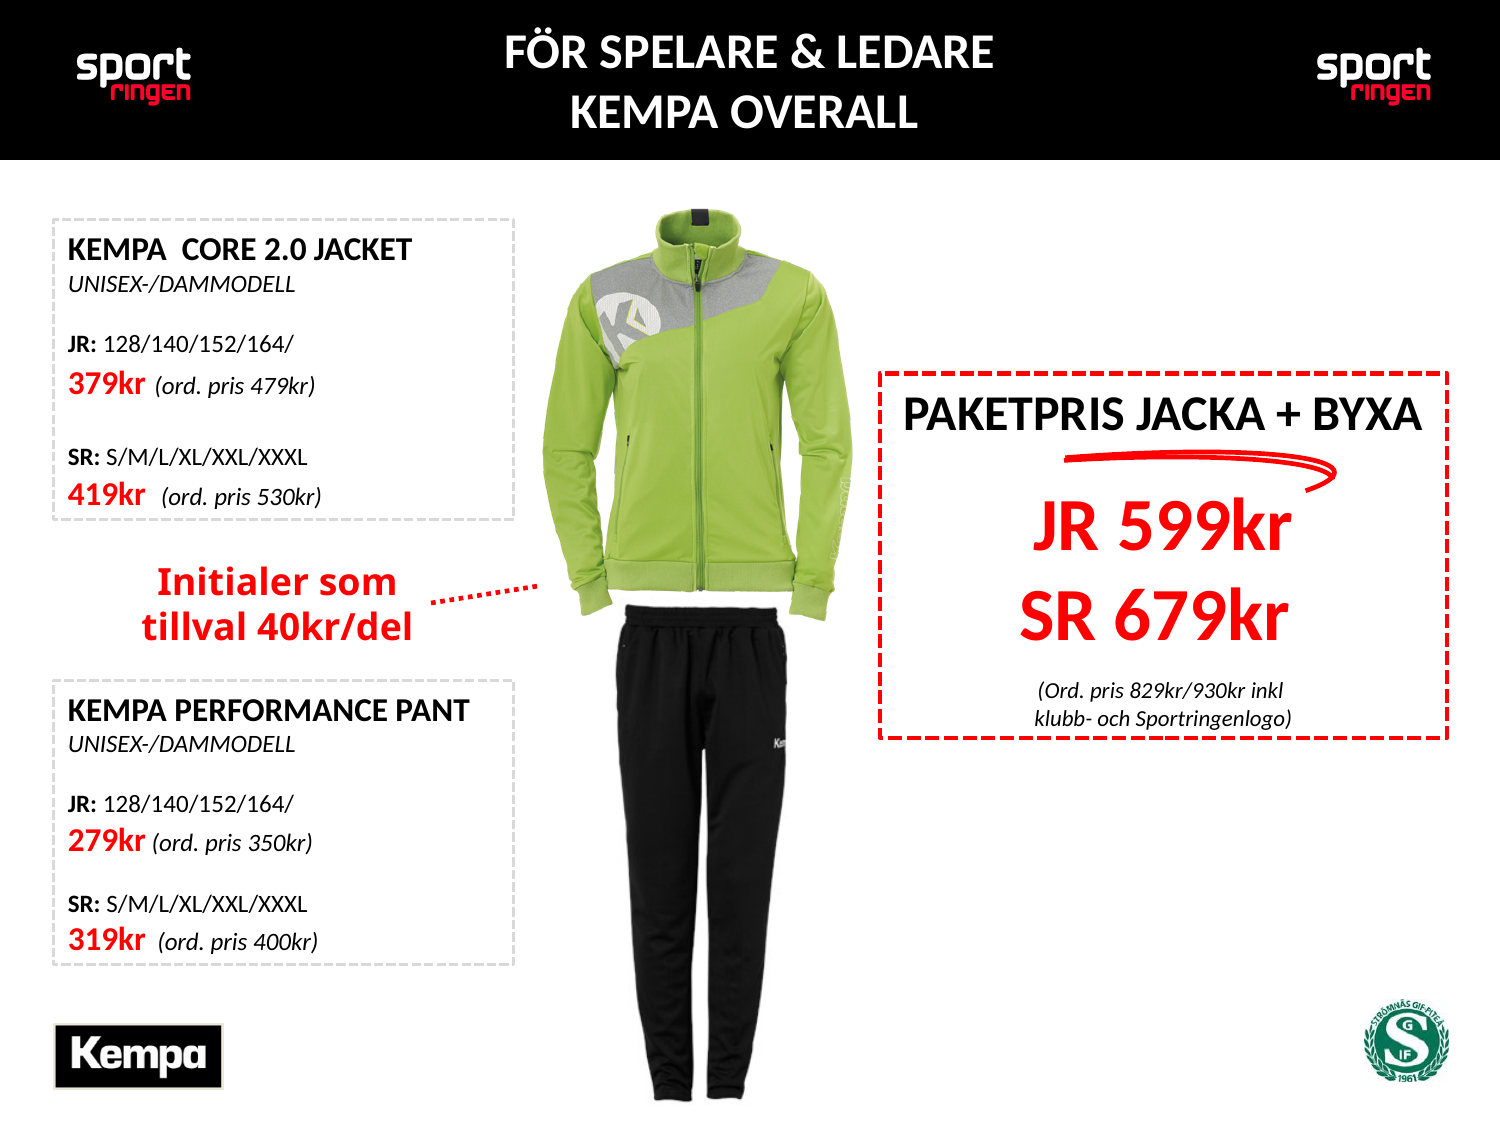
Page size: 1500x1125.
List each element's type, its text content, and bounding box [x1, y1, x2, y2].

text_box FÖR SPELARE & LEDARE KEMPA OVERALL [0, 0, 1500, 160]
text_box [1129, 480, 1331, 493]
picture [52, 27, 216, 126]
picture [1363, 999, 1449, 1082]
text_box [1065, 451, 1336, 477]
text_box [430, 585, 480, 604]
picture [52, 1022, 224, 1090]
picture [1293, 27, 1456, 126]
text_box Initialer som tillval 40kr/del [123, 550, 432, 656]
text_box KEMPA CORE 2.0 JACKET UNISEX-/DAMMODELL JR: 128/140/152/164/ 379kr (ord. pris 479kr) SR: S/M/L/XL/XXL/XXXL 419kr (ord. pris 530kr) [53, 219, 480, 520]
text_box [1063, 456, 1334, 496]
picture [485, 202, 909, 1125]
text_box KEMPA PERFORMANCE PANT UNISEX-/DAMMODELL JR: 128/140/152/164/ 279kr (ord. pris 350kr) SR: S/M/L/XL/XXL/XXXL 319kr (ord. pris 400kr) [53, 680, 514, 965]
text_box PAKETPRIS JACKA + BYXA JR 599kr SR 679kr (Ord. pris 829kr/930kr inkl klubb- och Sportringenlogo) [879, 373, 1447, 739]
